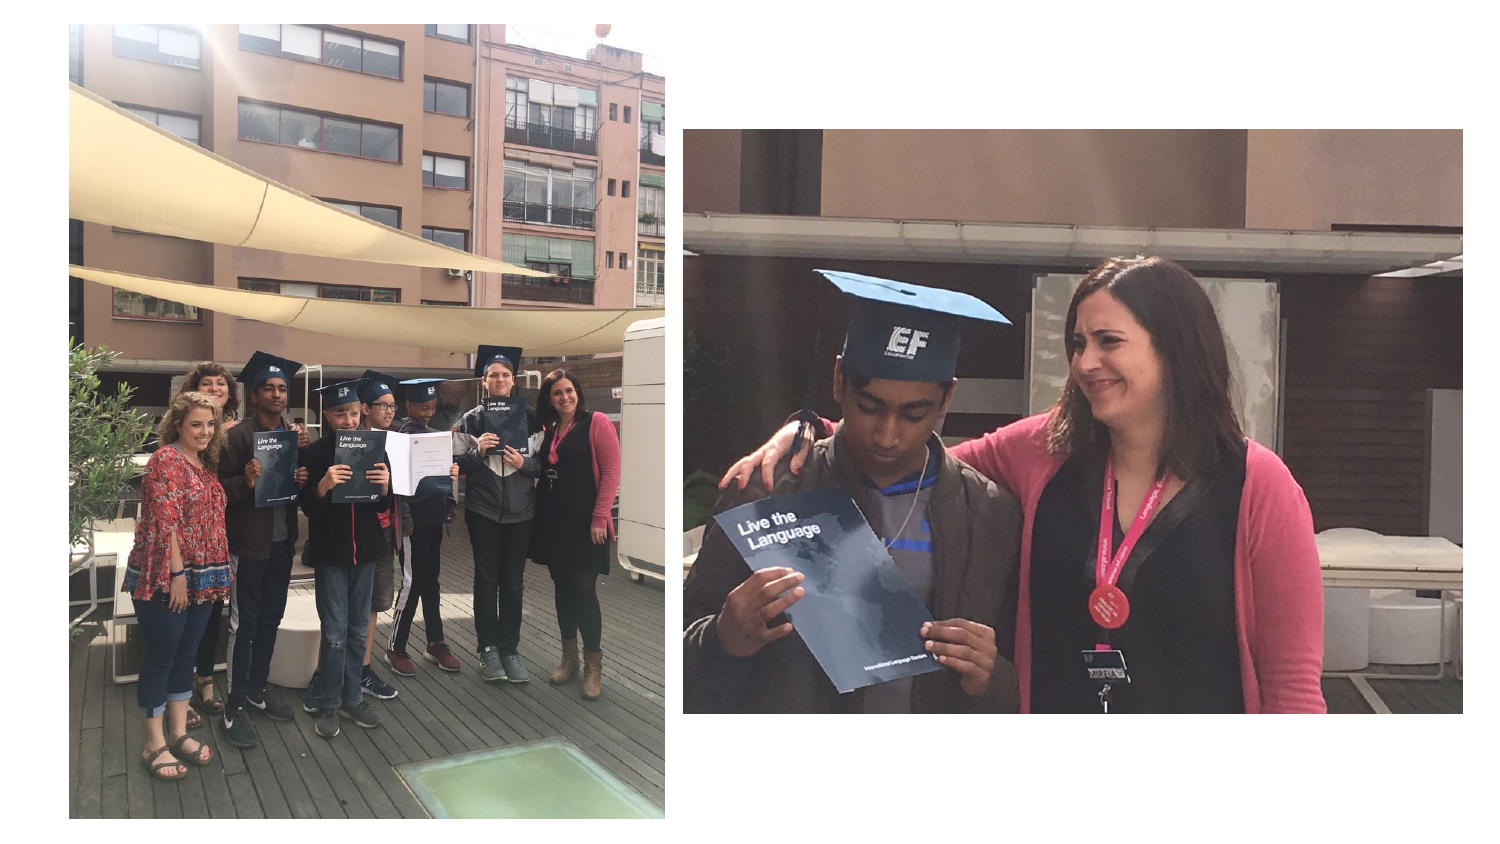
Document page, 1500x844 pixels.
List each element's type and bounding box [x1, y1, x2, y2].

picture [69, 24, 665, 819]
picture [683, 129, 1463, 715]
